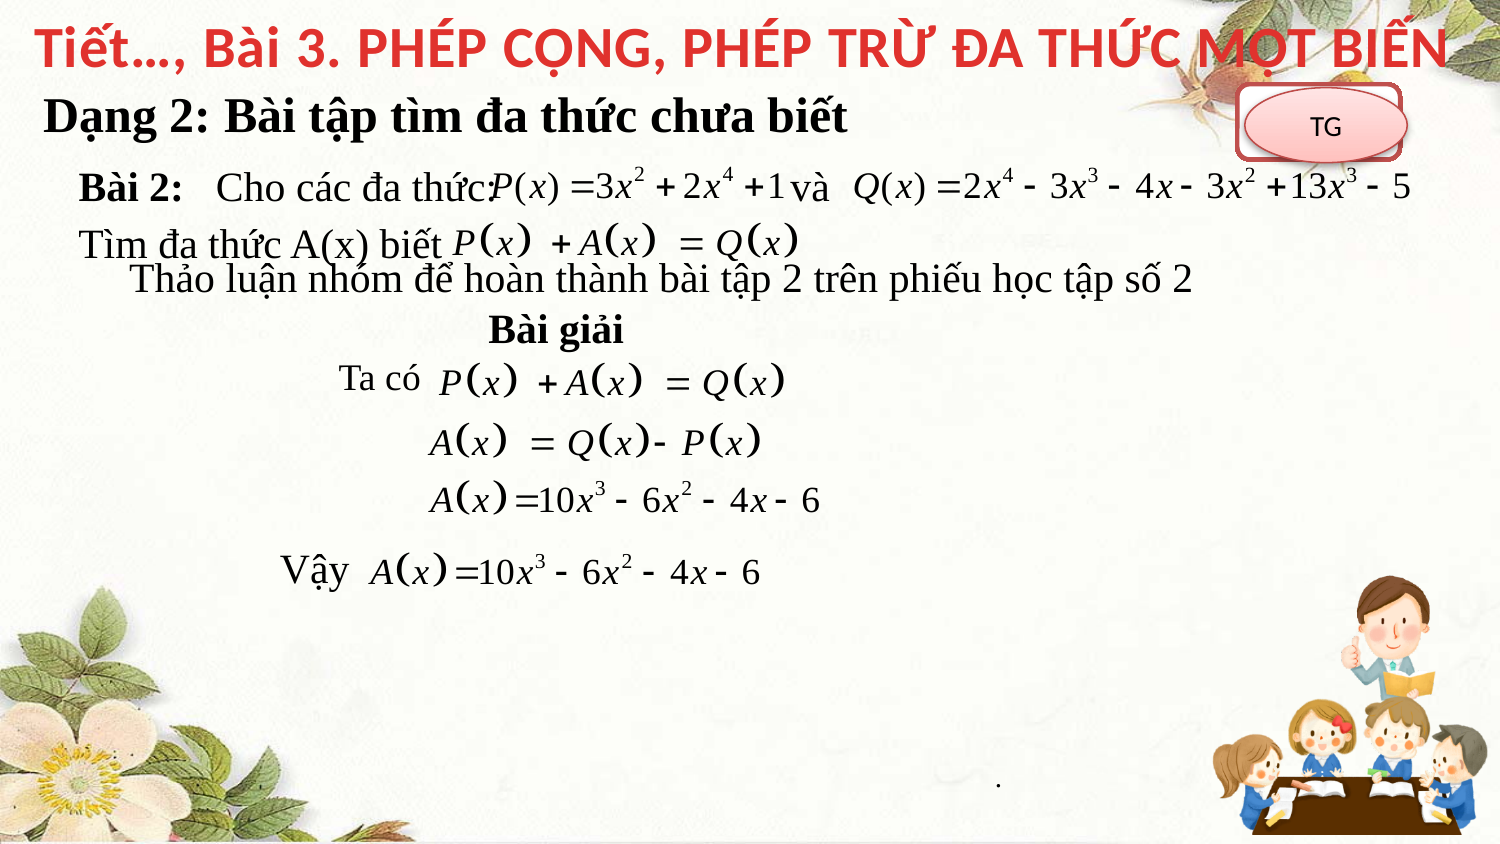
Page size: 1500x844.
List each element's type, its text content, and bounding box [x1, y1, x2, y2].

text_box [849, 159, 1415, 212]
text_box TG [1244, 86, 1409, 157]
picture [0, 0, 1500, 844]
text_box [447, 219, 801, 273]
text_box . [979, 750, 1021, 801]
text_box và [723, 152, 888, 218]
text_box Bài 2: Cho các đa thức: [63, 152, 555, 218]
text_box 00:00 [1235, 82, 1403, 157]
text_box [485, 158, 788, 212]
text_box Vậy [265, 534, 388, 600]
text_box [363, 545, 764, 602]
text_box Tìm đa thức A(x) biết [63, 209, 469, 275]
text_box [423, 419, 763, 472]
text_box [423, 473, 825, 529]
text_box Ta có [323, 345, 446, 406]
text_box Tiết…, Bài 3. PHÉP CỘNG, PHÉP TRỪ ĐA THỨC MỘT BIẾN [19, 1, 1467, 87]
text_box Thảo luận nhóm để hoàn thành bài tập 2 trên phiếu học tập số 2 [114, 243, 1372, 309]
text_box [434, 360, 787, 413]
text_box Bài giải [473, 309, 640, 358]
text_box Dạng 2: Bài tập tìm đa thức chưa biết [28, 75, 877, 150]
